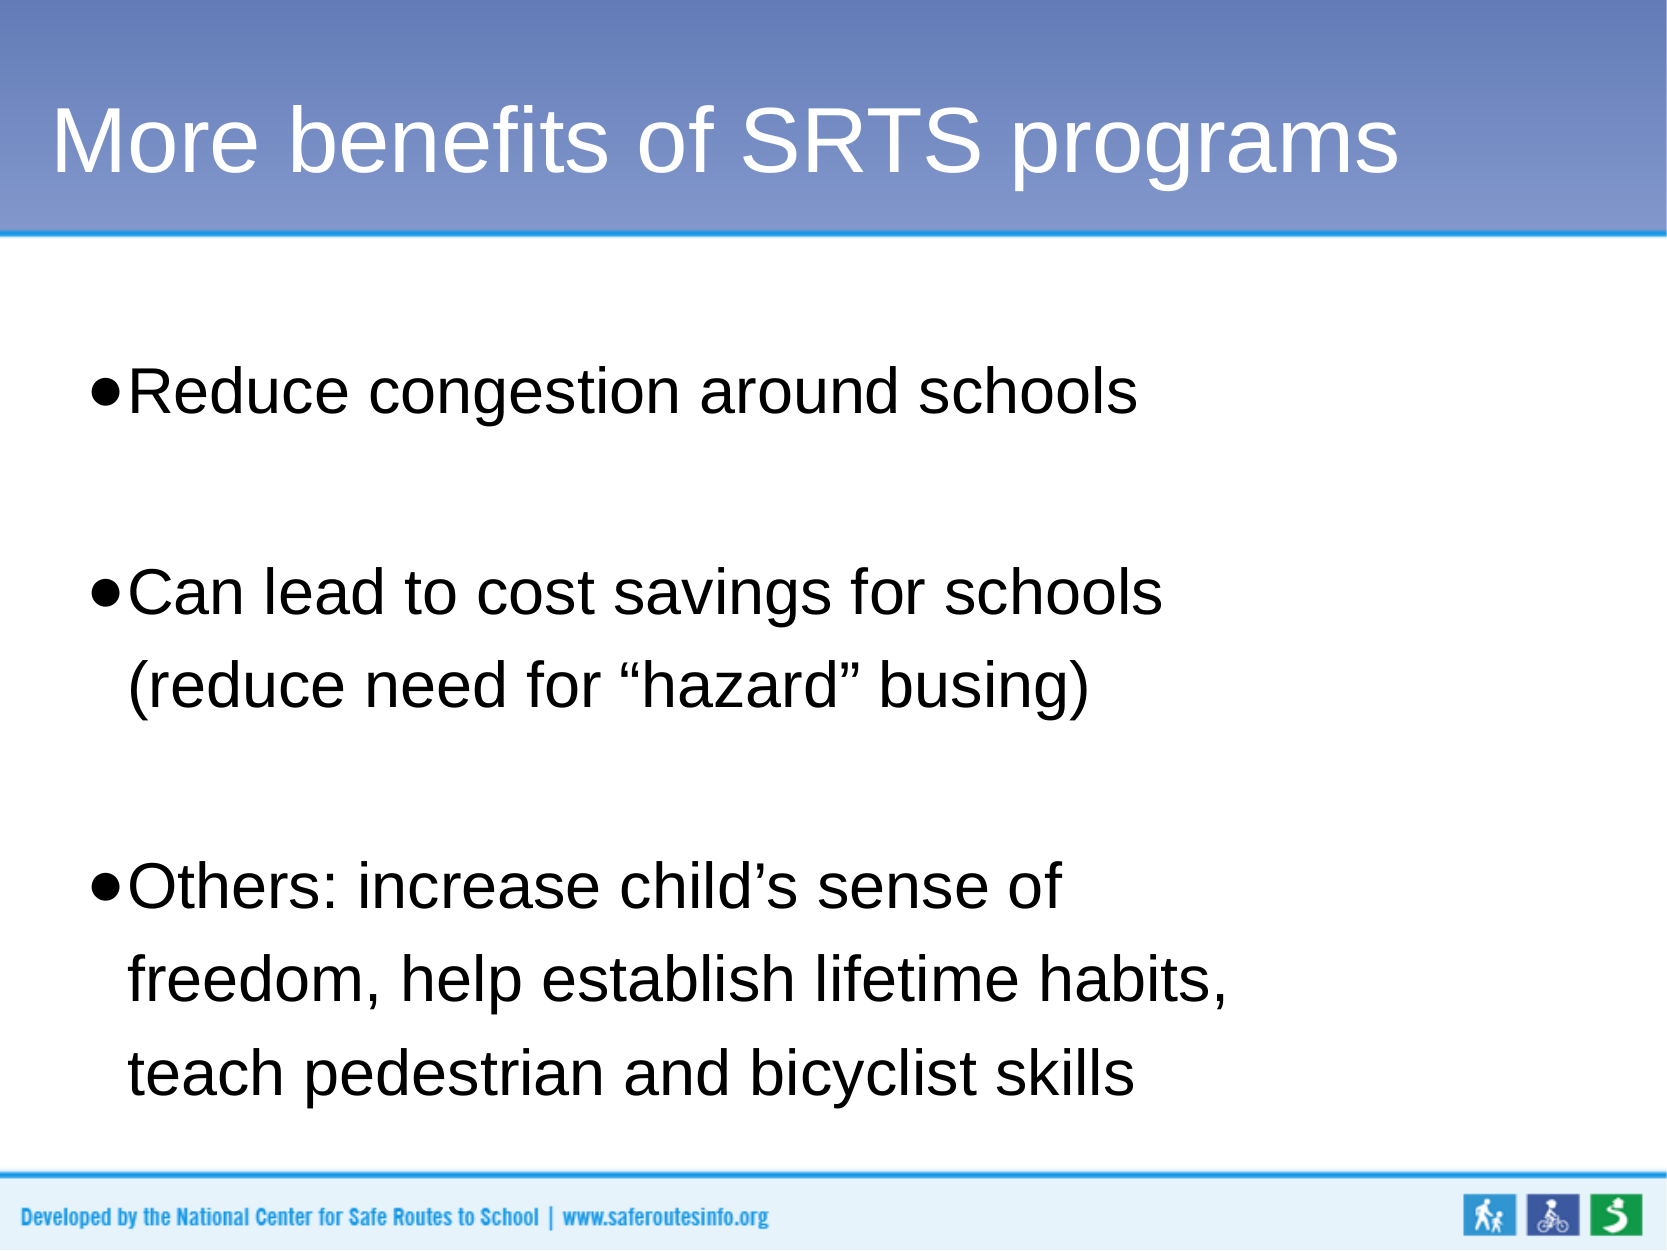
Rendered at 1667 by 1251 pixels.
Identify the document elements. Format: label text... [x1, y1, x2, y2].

list Reduce congestion around schools Can lead to cost savings for schools (reduce need for “hazard” busing) Others: increase child’s sense of freedom, help establish lifetime habits, teach pedestrian and bicyclist skills [58, 258, 1322, 1127]
picture [0, 0, 1667, 1250]
title More benefits of SRTS programs [44, 8, 1580, 241]
